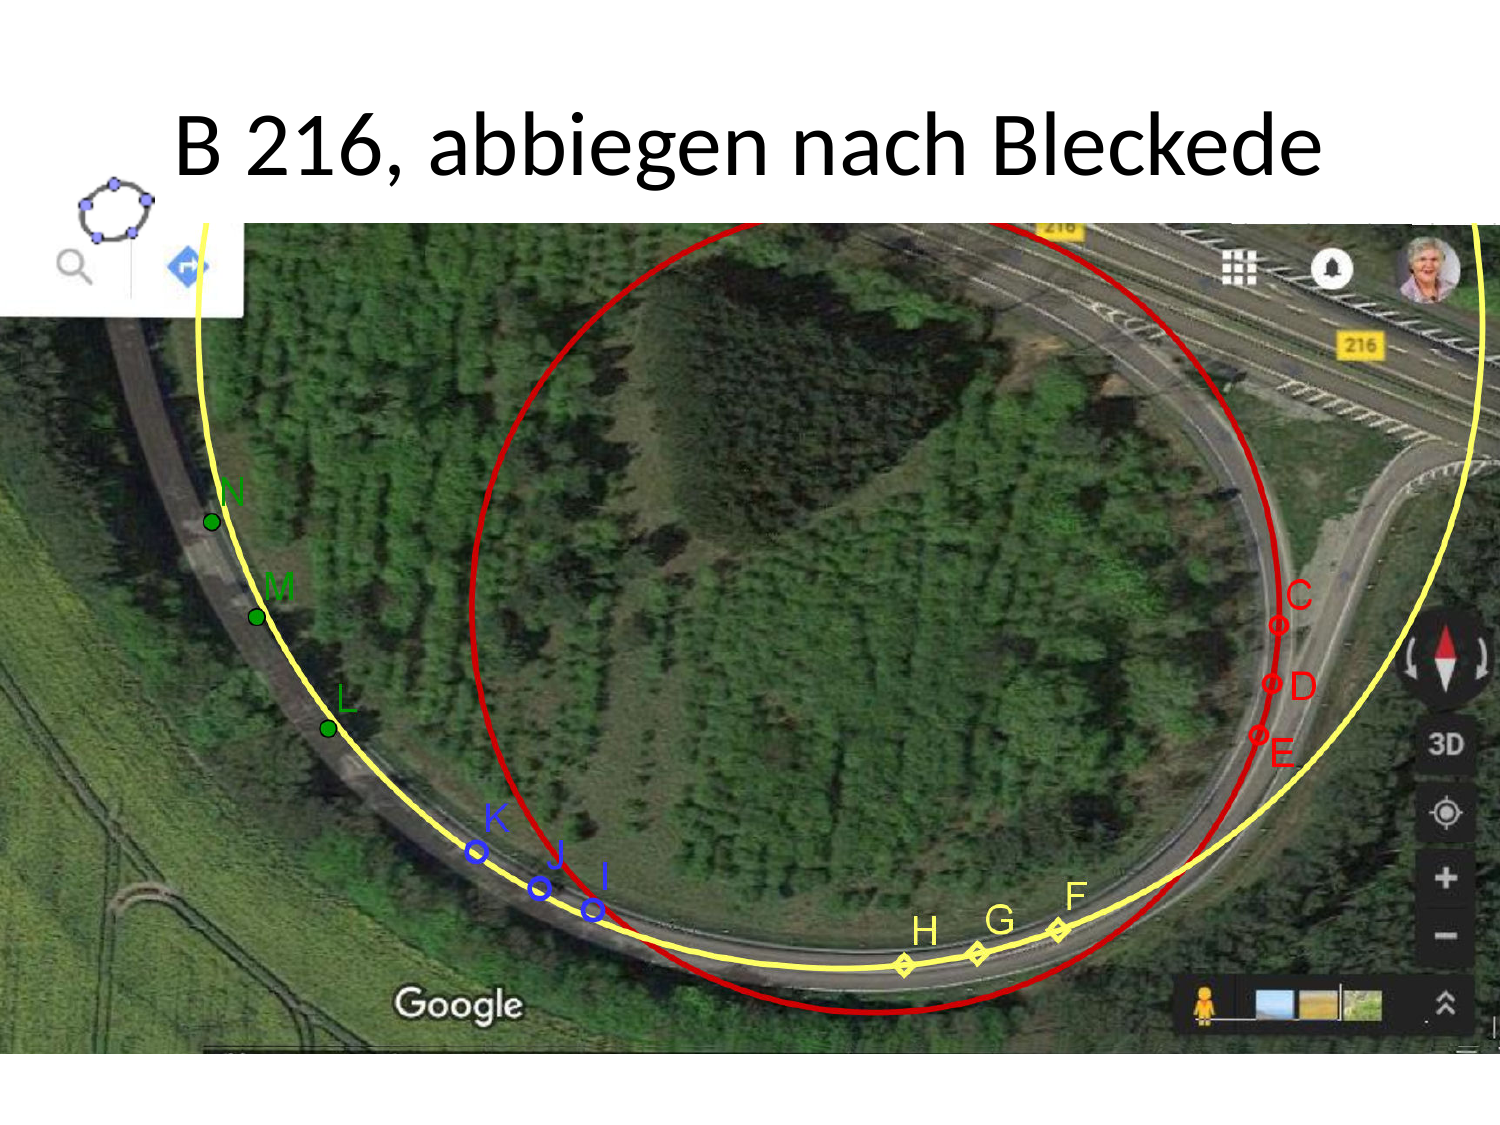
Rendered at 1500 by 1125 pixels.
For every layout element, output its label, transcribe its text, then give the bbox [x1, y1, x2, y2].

title B 216, abbiegen nach Bleckede [75, 45, 1425, 221]
picture [0, 172, 1500, 1054]
